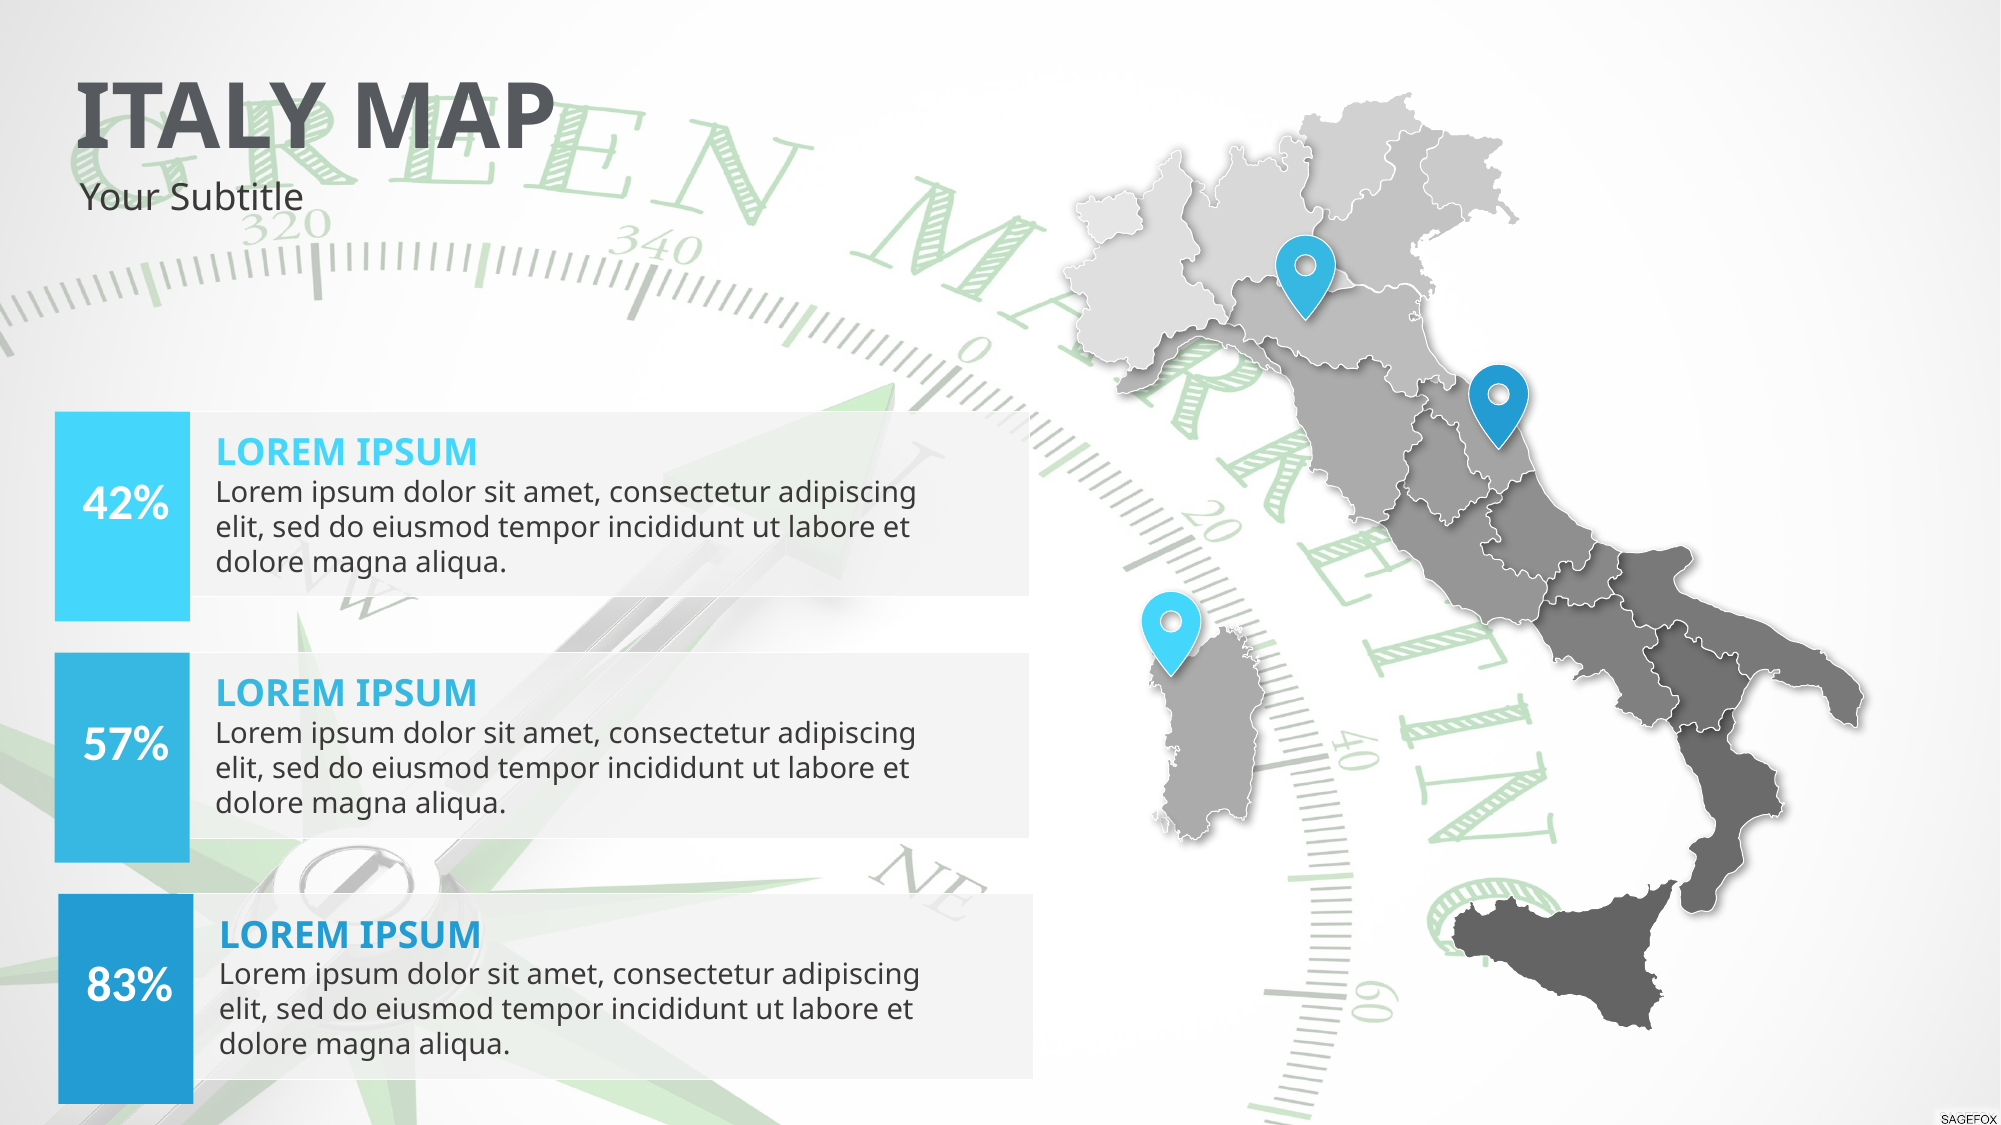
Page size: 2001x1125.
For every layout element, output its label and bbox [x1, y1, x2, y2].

text_box [1274, 351, 1429, 523]
text_box [1148, 624, 1265, 842]
text_box [1432, 377, 1535, 494]
text_box [1730, 720, 1736, 733]
text_box [1499, 480, 1598, 580]
text_box [1558, 544, 1623, 607]
text_box [54, 652, 1030, 863]
text_box [1450, 878, 1679, 1032]
text_box [1421, 130, 1520, 226]
text_box [1115, 339, 1192, 394]
text_box [1206, 332, 1281, 374]
text_box [54, 411, 1030, 622]
text_box [1676, 735, 1785, 914]
text_box [1538, 598, 1680, 728]
text_box [1063, 150, 1229, 371]
text_box [60, 49, 1020, 227]
text_box [1468, 364, 1529, 450]
text_box [1387, 505, 1548, 625]
text_box [1238, 284, 1456, 398]
text_box [1657, 633, 1748, 734]
text_box [58, 893, 1034, 1104]
text_box [1324, 123, 1465, 301]
text_box [1275, 235, 1336, 321]
picture [1938, 1114, 1999, 1125]
text_box [1192, 136, 1323, 307]
text_box [1410, 422, 1488, 526]
text_box [1141, 591, 1201, 644]
text_box [1076, 190, 1143, 244]
text_box [1298, 91, 1424, 221]
text_box [1342, 274, 1356, 289]
text_box [1622, 545, 1864, 728]
